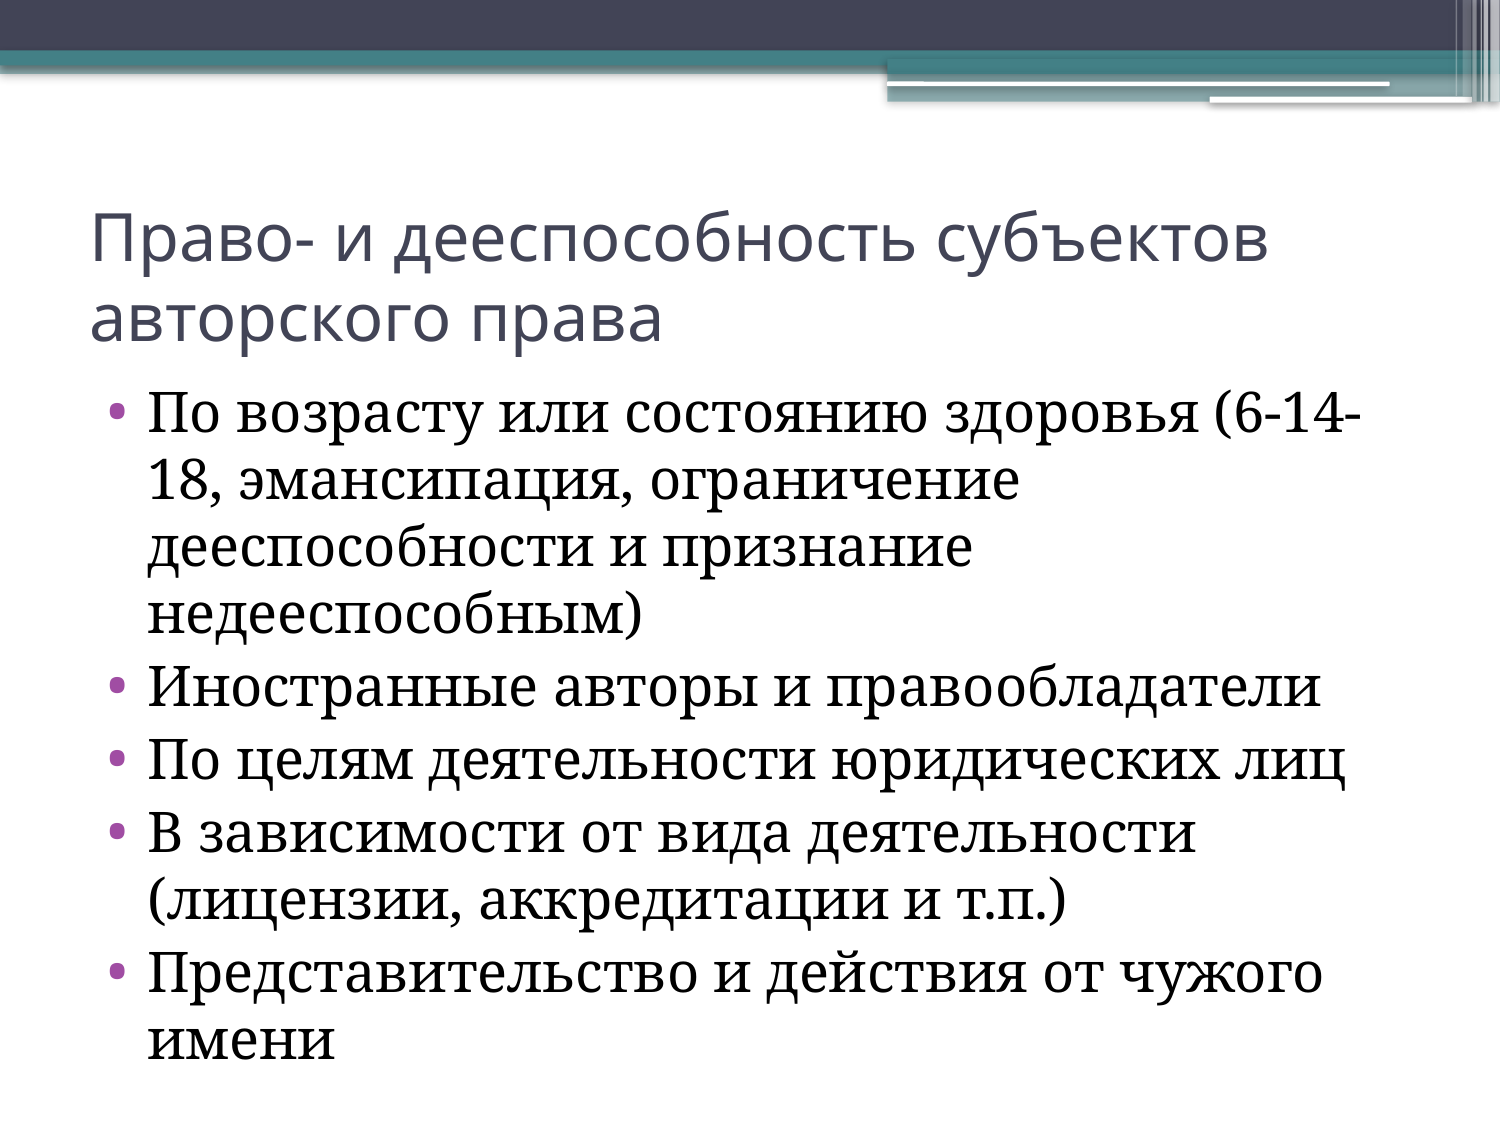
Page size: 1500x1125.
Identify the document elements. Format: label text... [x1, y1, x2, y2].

title Право- и дееспособность субъектов авторского права [75, 187, 1425, 363]
list По возрасту или состоянию здоровья (6-14-18, эмансипация, ограничение дееспособности и признание недееспособным) Иностранные авторы и правообладатели По целям деятельности юридических лиц В зависимости от вида деятельности (лицензии, аккредитации и т.п.) Представительство и действия от чужого имени [75, 368, 1425, 1079]
